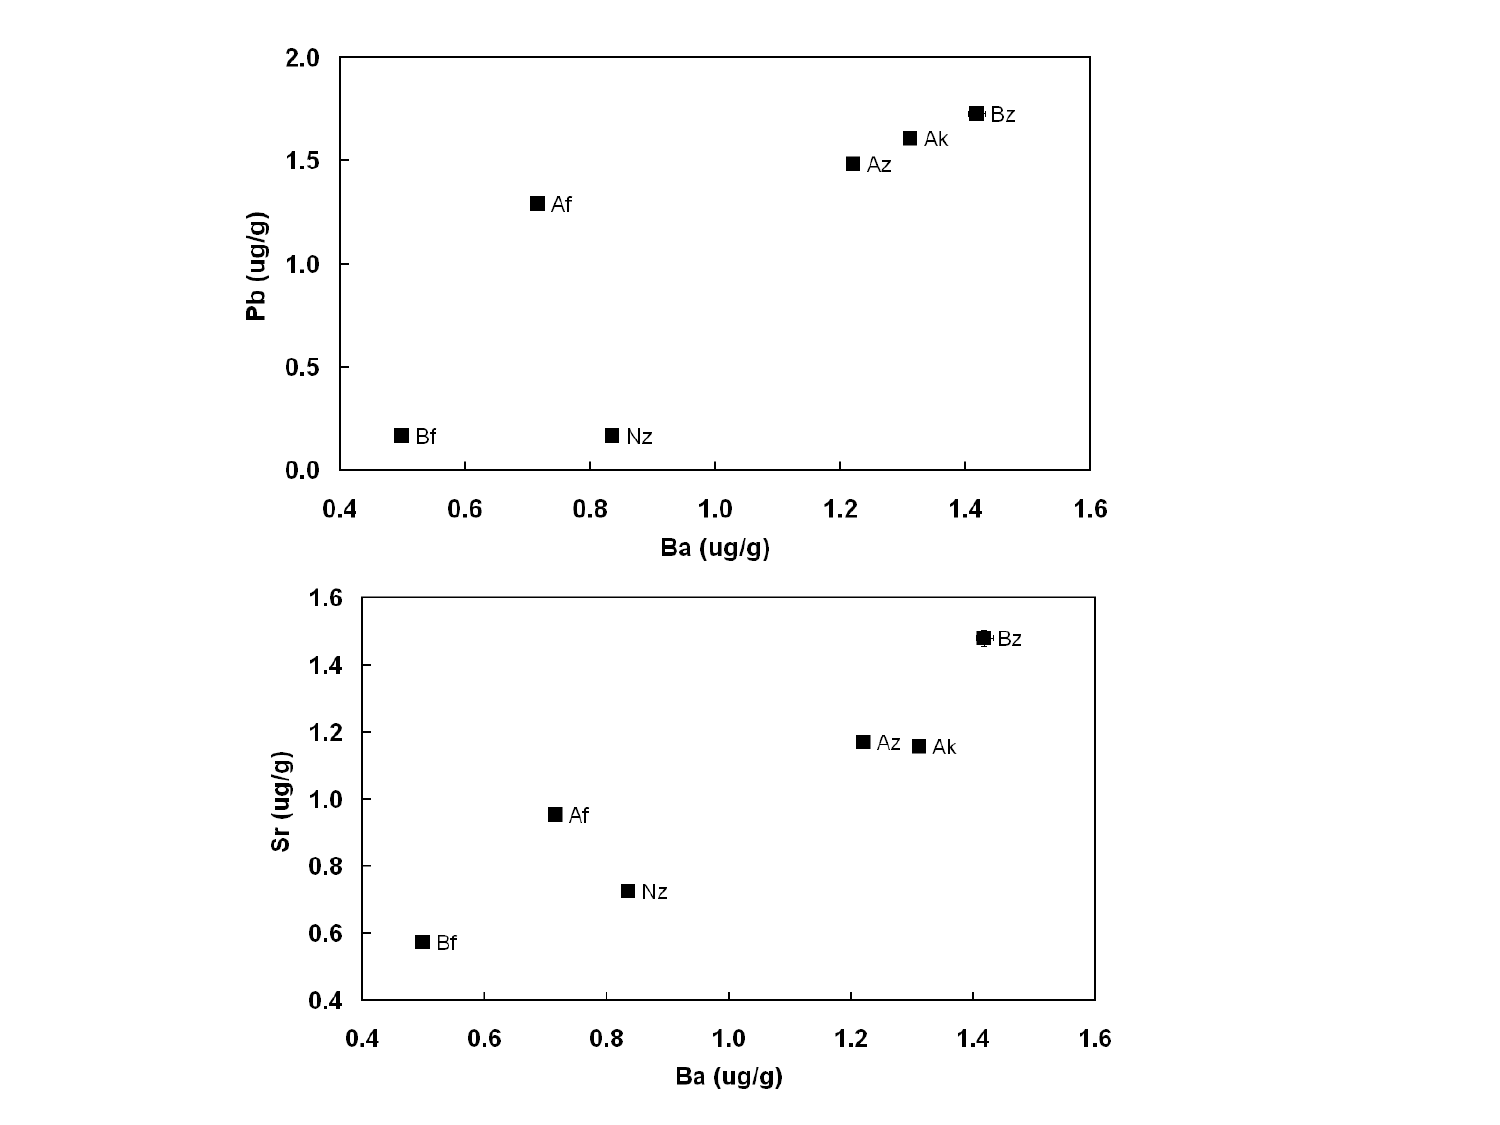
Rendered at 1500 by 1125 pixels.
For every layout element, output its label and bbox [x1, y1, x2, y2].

picture [230, 21, 1126, 1102]
